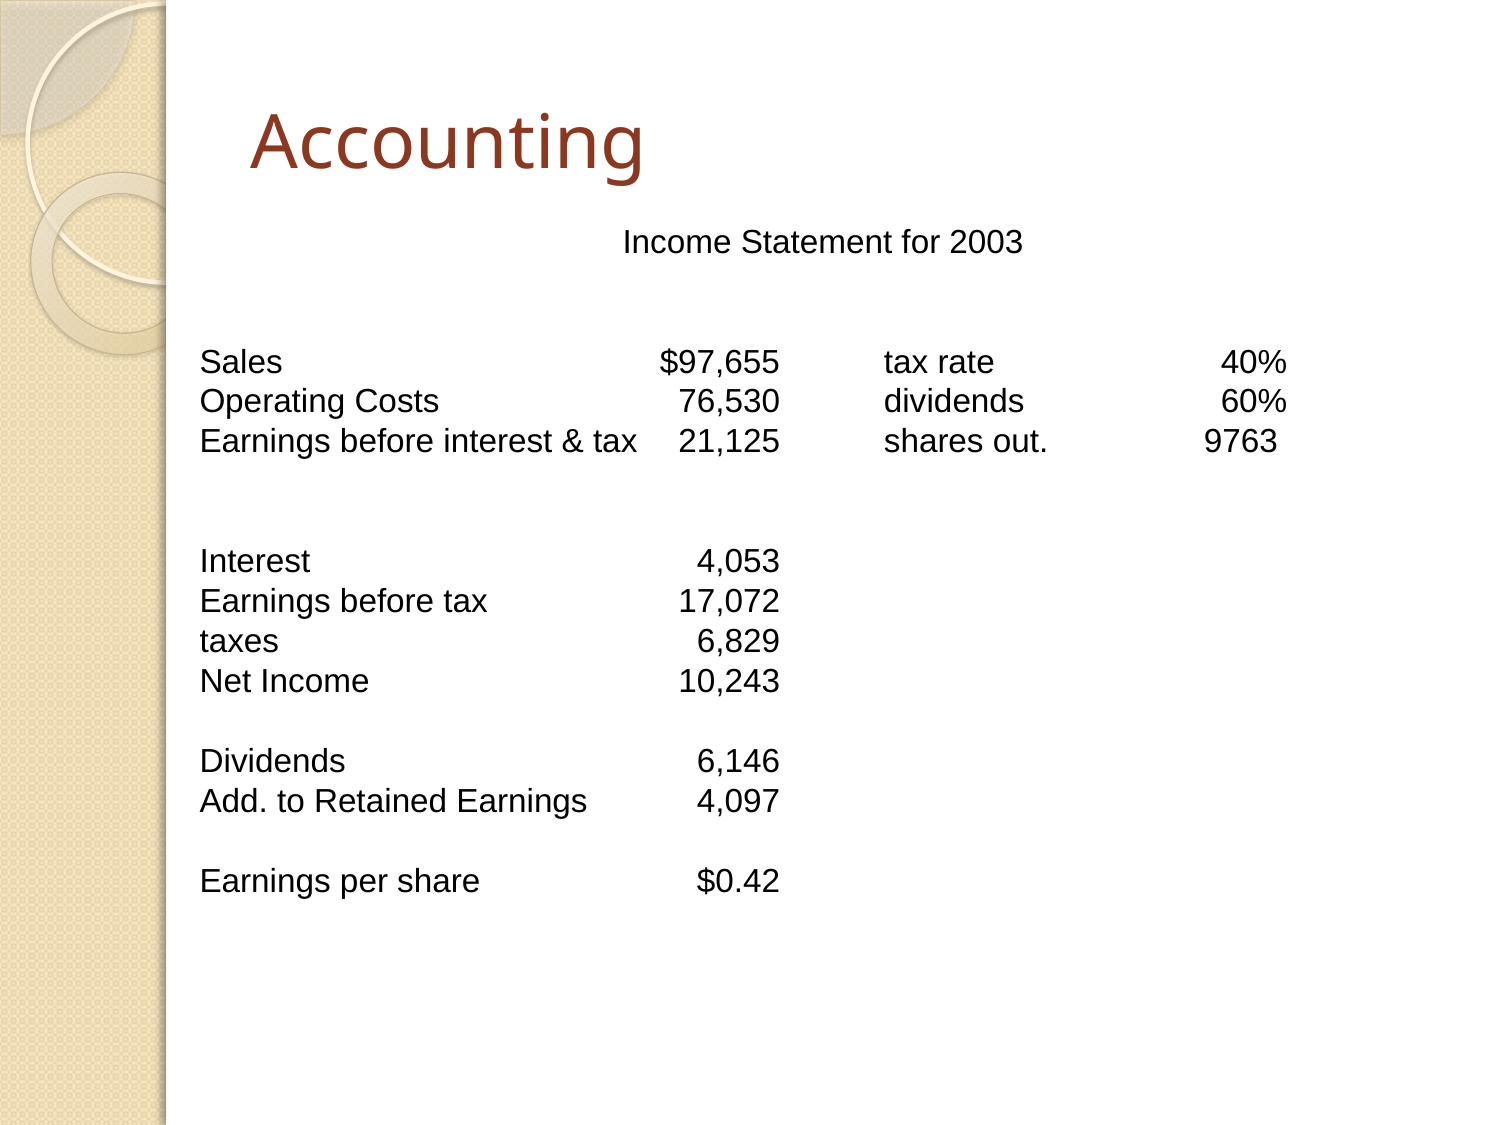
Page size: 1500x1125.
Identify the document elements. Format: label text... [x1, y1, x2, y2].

text_box Income Statement for 2003 Sales $97,655 tax rate 40% Operating Costs 76,530 dividends 60% Earnings before interest & tax 21,125 shares out. 9763 Interest 4,053 Earnings before tax 17,072 taxes 6,829 Net Income 10,243 Dividends 6,146 Add. to Retained Earnings 4,097 Earnings per share $0.42 [184, 212, 1462, 907]
title Accounting [235, 45, 1466, 233]
